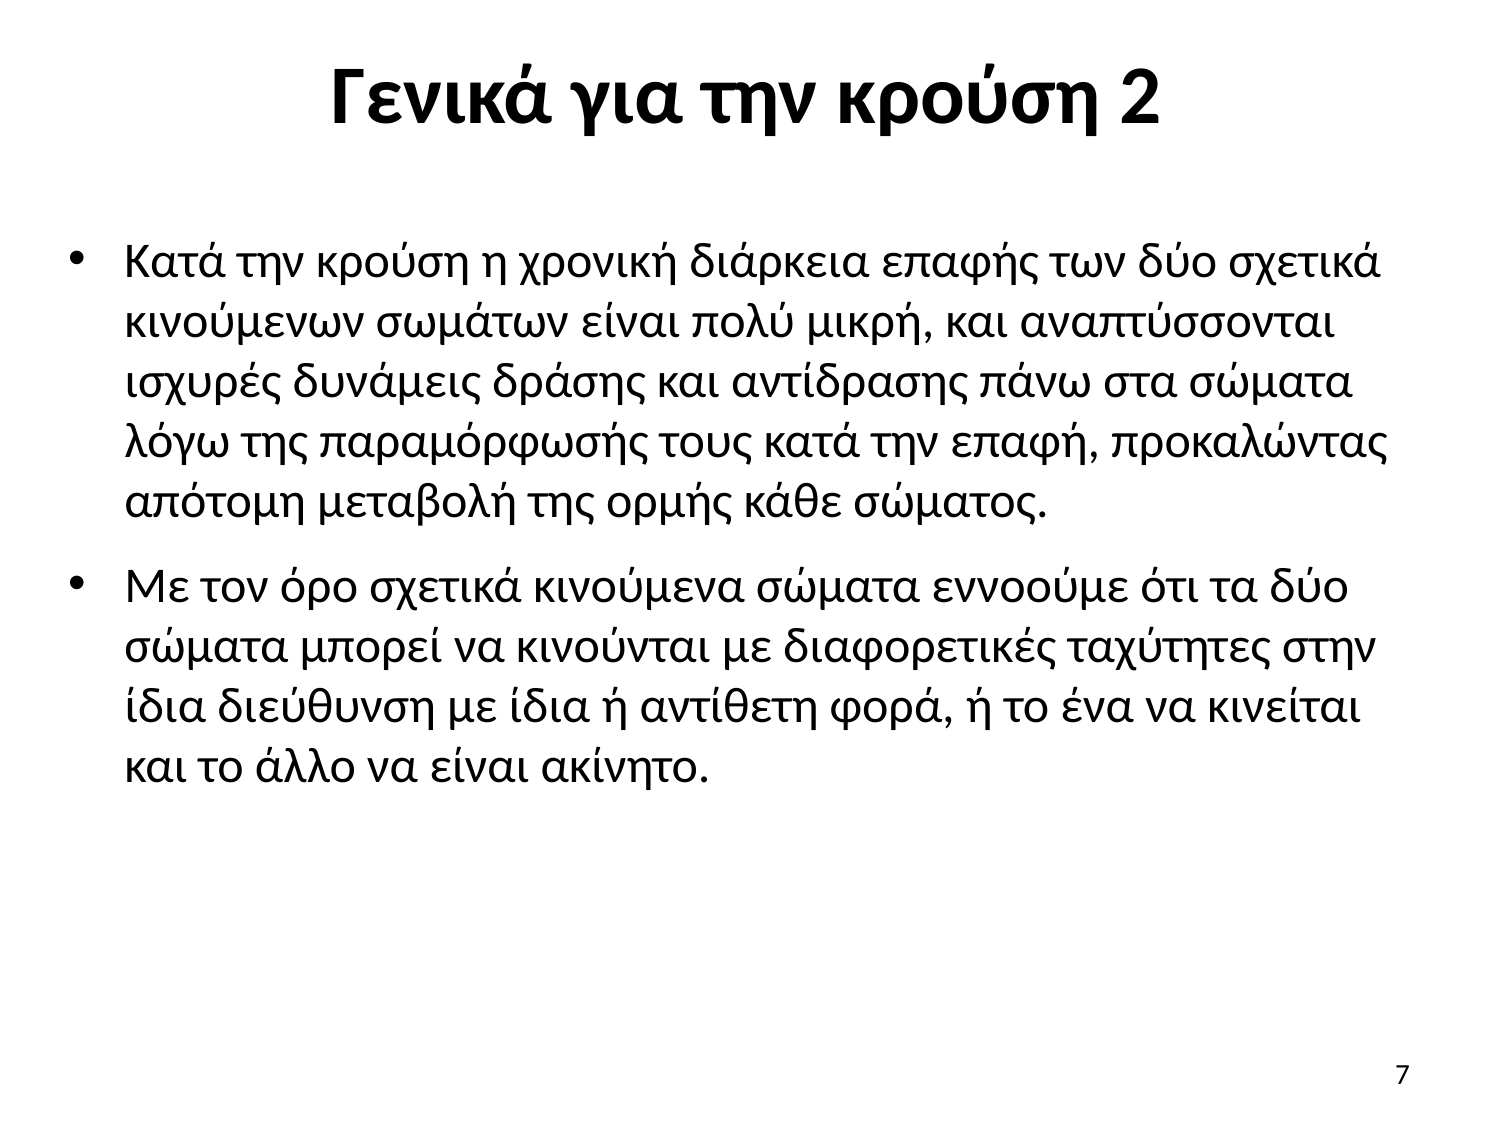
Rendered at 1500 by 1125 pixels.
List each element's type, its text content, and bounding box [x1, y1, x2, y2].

list Κατά την κρούση η χρονική διάρκεια επαφής των δύο σχετικά κινούμενων σωμάτων είναι πολύ μικρή, και αναπτύσσονται ισχυρές δυνάμεις δράσης και αντίδρασης πάνω στα σώματα λόγω της παραμόρφωσής τους κατά την επαφή, προκαλώντας απότομη μεταβολή της ορμής κάθε σώματος. Με τον όρο σχετικά κινούμενα σώματα εννοούμε ότι τα δύο σώματα μπορεί να κινούνται με διαφορετικές ταχύτητες στην ίδια διεύθυνση με ίδια ή αντίθετη φορά, ή το ένα να κινείται και το άλλο να είναι ακίνητο. [53, 219, 1436, 1047]
title Γενικά για την κρούση 2 [41, 54, 1453, 126]
slide_number 7 [1074, 1042, 1425, 1103]
